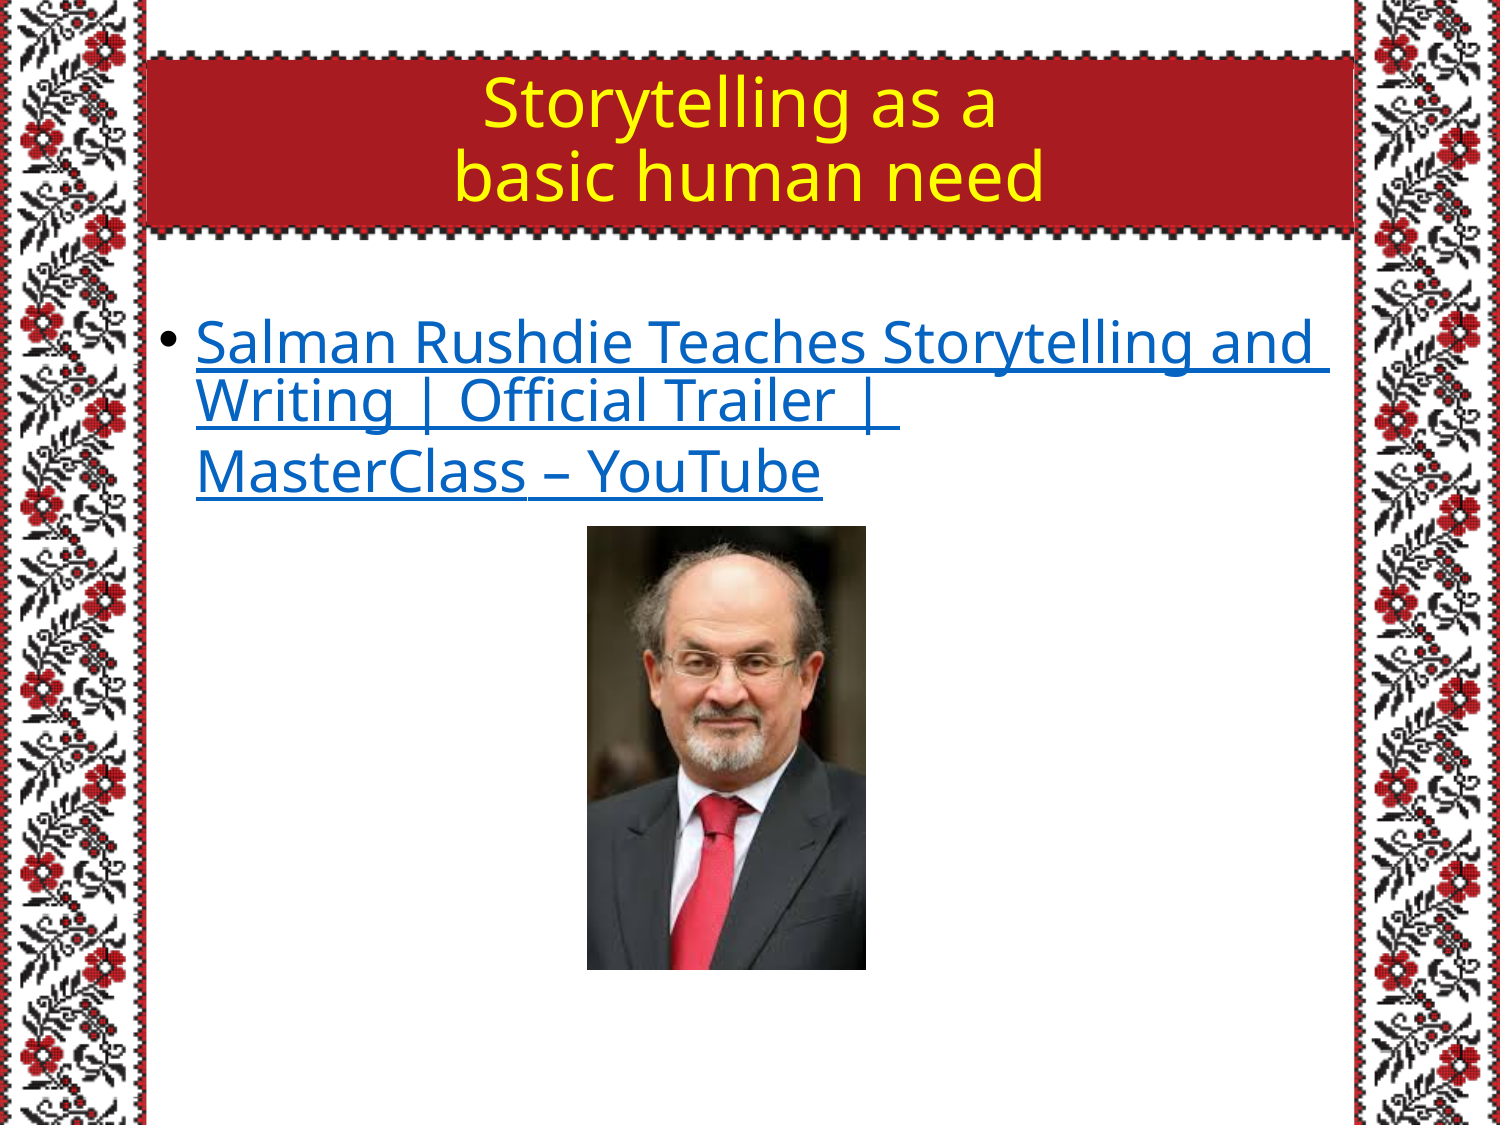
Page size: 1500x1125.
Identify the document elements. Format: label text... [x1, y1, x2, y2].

picture [0, 0, 1500, 1125]
list Salman Rushdie Teaches Storytelling and Writing | Official Trailer | MasterClass – YouTube [143, 299, 1350, 1014]
title Storytelling as a basic human need [146, 59, 1354, 225]
